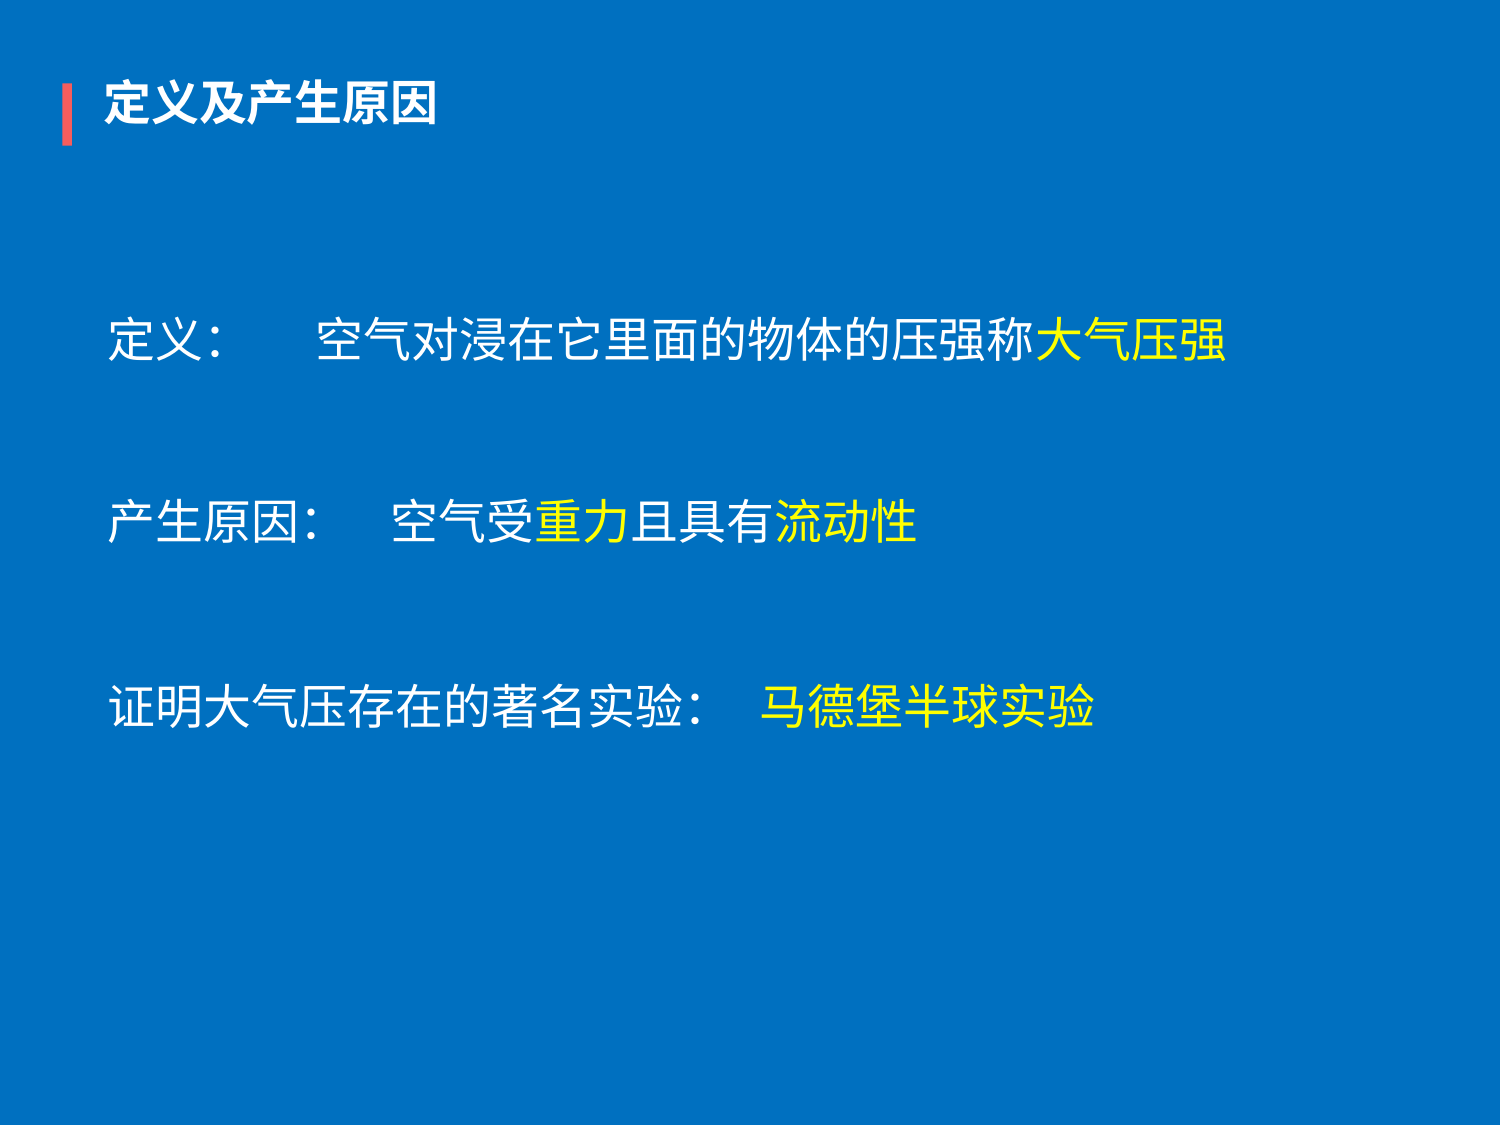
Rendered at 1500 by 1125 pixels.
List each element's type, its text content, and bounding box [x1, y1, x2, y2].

text_box 证明大气压存在的著名实验： [107, 662, 759, 735]
text_box [490, 479, 1499, 536]
text_box 空气对浸在它里面的物体的压强称大气压强 [315, 295, 1499, 368]
text_box 空气受重力且具有流动性 [390, 477, 1499, 549]
text_box 定义： [107, 295, 315, 368]
text_box [62, 83, 72, 146]
text_box 马德堡半球实验 [759, 662, 1499, 735]
text_box 产生原因： [107, 477, 390, 549]
text_box 定义及产生原因 [103, 58, 1499, 131]
